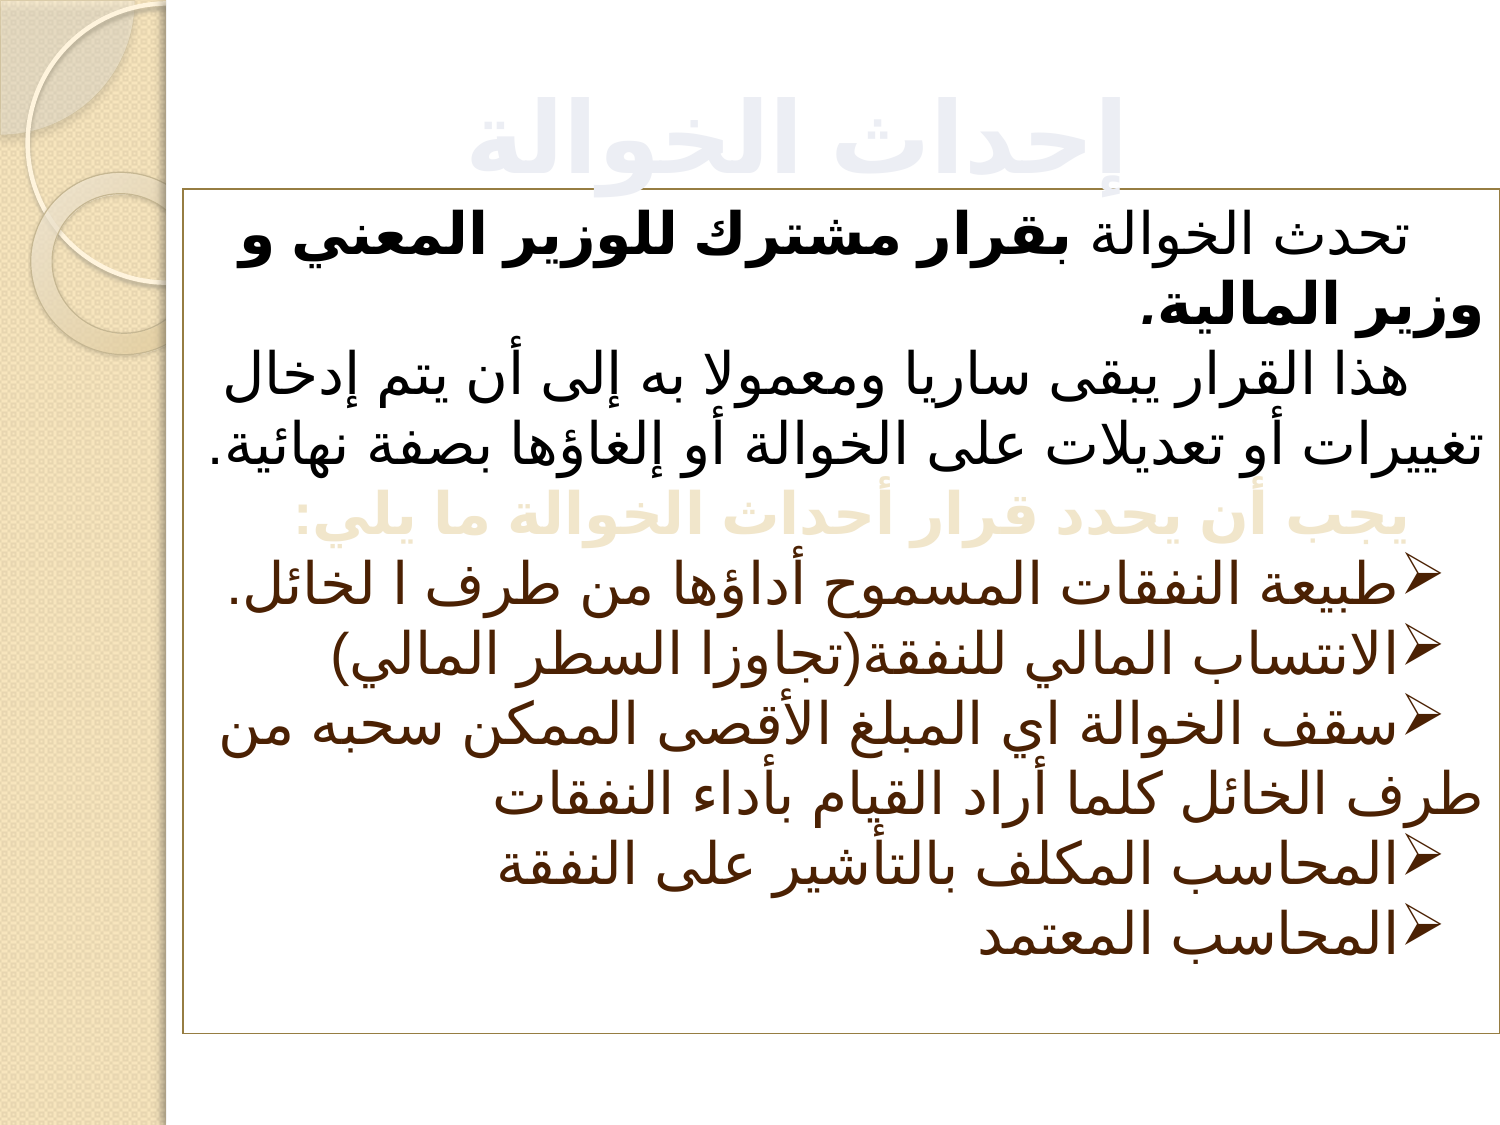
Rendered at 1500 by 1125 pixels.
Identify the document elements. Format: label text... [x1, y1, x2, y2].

text_box إحداث الخوالة [450, 66, 1145, 202]
text_box تحدث الخوالة بقرار مشترك للوزير المعني و وزير المالية. هذا القرار يبقى ساريا ومعمولا به إلى أن يتم إدخال تغييرات أو تعديلات على الخوالة أو إلغاؤها بصفة نهائية. يجب أن يحدد قرار أحداث الخوالة ما يلي: طبيعة النفقات المسموح أداؤها من طرف ا لخائل. الانتساب المالي للنفقة(تجاوزا السطر المالي) سقف الخوالة اي المبلغ الأقصى الممكن سحبه من طرف الخائل كلما أراد القيام بأداء النفقات المحاسب المكلف بالتأشير على النفقة المحاسب المعتمد [183, 188, 1500, 1034]
